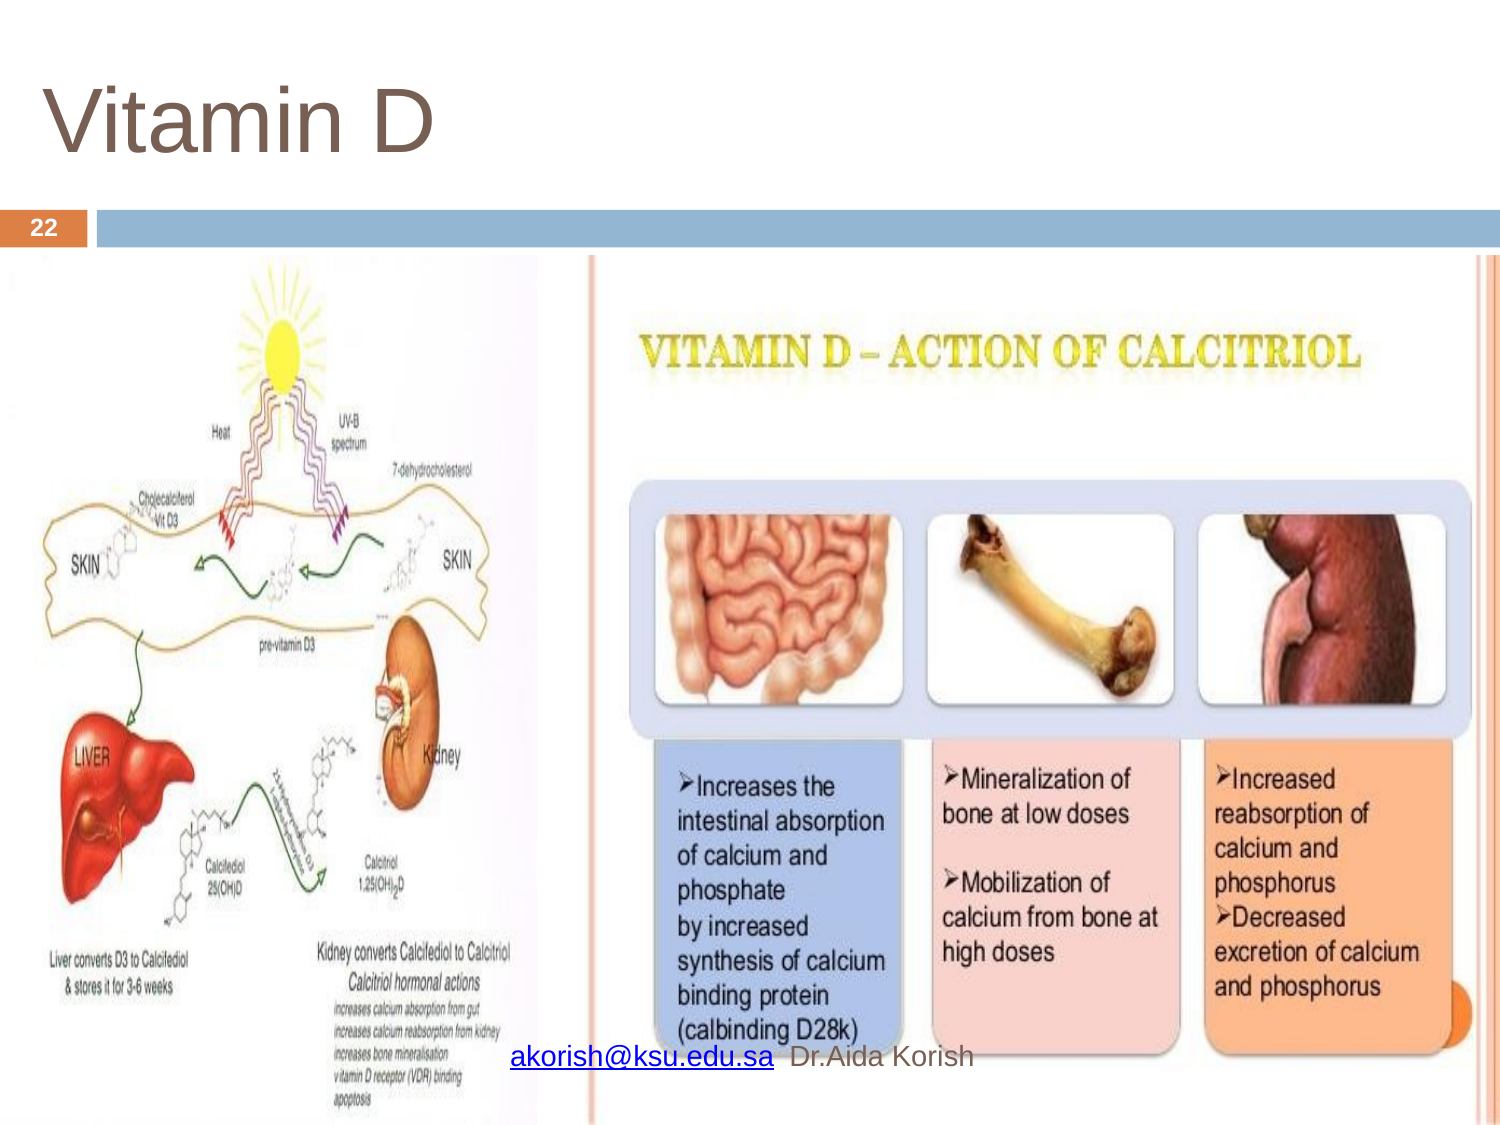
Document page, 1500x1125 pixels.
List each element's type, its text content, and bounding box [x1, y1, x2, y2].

title Vitamin D [42, 30, 1458, 250]
footer Dr.Aida Korish akorish@ksu.edu.sa [505, 1040, 977, 1125]
text_box 22 [28, 211, 61, 242]
text_box [0, 255, 538, 1125]
text_box [584, 255, 1500, 1125]
